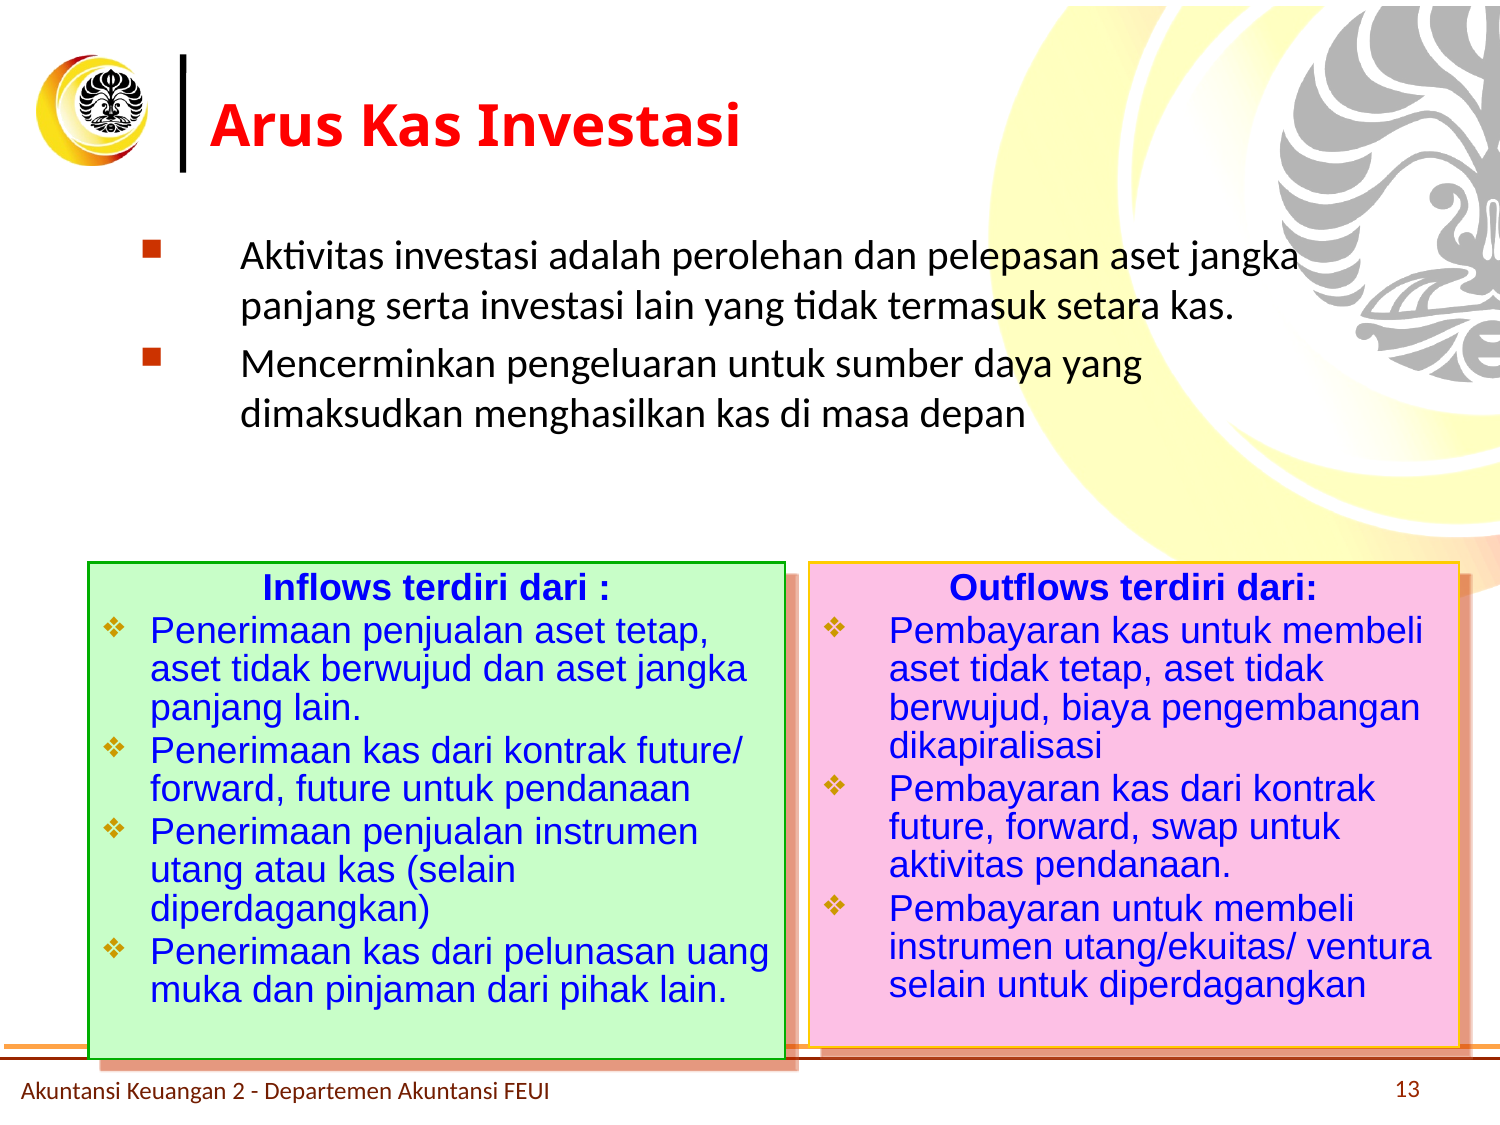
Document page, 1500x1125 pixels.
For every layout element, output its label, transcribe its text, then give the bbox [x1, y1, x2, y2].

table_cell [987, 193, 1500, 610]
slide_number 13 [1084, 1034, 1436, 1111]
table_cell [987, 6, 1500, 54]
footer Akuntansi Keuangan 2 - Departemen Akuntansi FEUI [5, 1036, 929, 1113]
picture [36, 54, 148, 166]
text_box Outflows terdiri dari: Pembayaran kas untuk membeli aset tidak tetap, aset tidak berwujud, biaya pengembangan dikapiralisasi Pembayaran kas dari kontrak future, forward, swap untuk aktivitas pendanaan. Pembayaran untuk membeli instrumen utang/ekuitas/ ventura selain untuk diperdagangkan [809, 562, 1459, 1047]
text_box Inflows terdiri dari : Penerimaan penjualan aset tetap, aset tidak berwujud dan aset jangka panjang lain. Penerimaan kas dari kontrak future/ forward, future untuk pendanaan Penerimaan penjualan instrumen utang atau kas (selain diperdagangkan) Penerimaan kas dari pelunasan uang muka dan pinjaman dari pihak lain. [88, 562, 786, 1036]
list Aktivitas investasi adalah perolehan dan pelepasan aset jangka panjang serta investasi lain yang tidak termasuk setara kas. Mencerminkan pengeluaran untuk sumber daya yang dimaksudkan menghasilkan kas di masa depan [124, 219, 1388, 610]
title Arus Kas Investasi [194, 54, 1500, 193]
